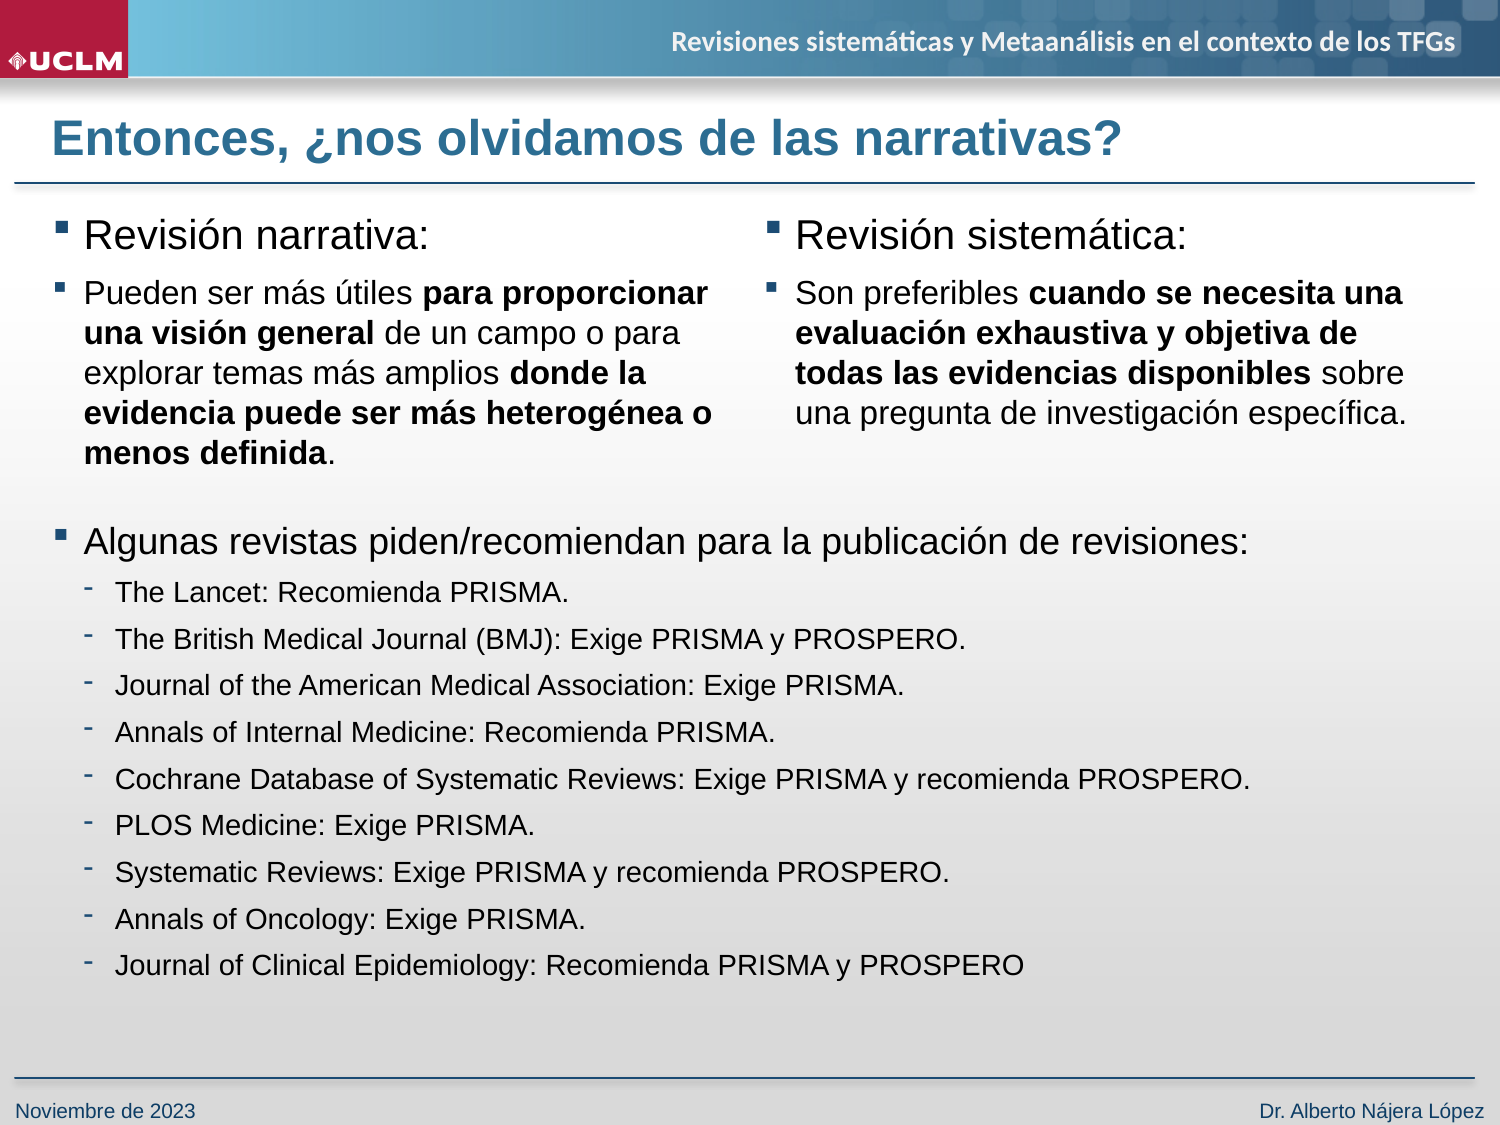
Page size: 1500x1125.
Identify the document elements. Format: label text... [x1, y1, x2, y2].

text_box Algunas revistas piden/recomiendan para la publicación de revisiones: The Lancet: Recomienda PRISMA. The British Medical Journal (BMJ): Exige PRISMA y PROSPERO. Journal of the American Medical Association: Exige PRISMA. Annals of Internal Medicine: Recomienda PRISMA. Cochrane Database of Systematic Reviews: Exige PRISMA y recomienda PROSPERO. PLOS Medicine: Exige PRISMA. Systematic Reviews: Exige PRISMA y recomienda PROSPERO. Annals of Oncology: Exige PRISMA. Journal of Clinical Epidemiology: Recomienda PRISMA y PROSPERO [52, 509, 1451, 1059]
title Entonces, ¿nos olvidamos de las narrativas? [51, 101, 1449, 201]
picture [0, 0, 129, 78]
list Revisión sistemática: Son preferibles cuando se necesita una evaluación exhaustiva y objetiva de todas las evidencias disponibles sobre una pregunta de investigación específica. [763, 200, 1451, 494]
list Revisión narrativa: Pueden ser más útiles para proporcionar una visión general de un campo o para explorar temas más amplios donde la evidencia puede ser más heterogénea o menos definida. [52, 200, 740, 494]
